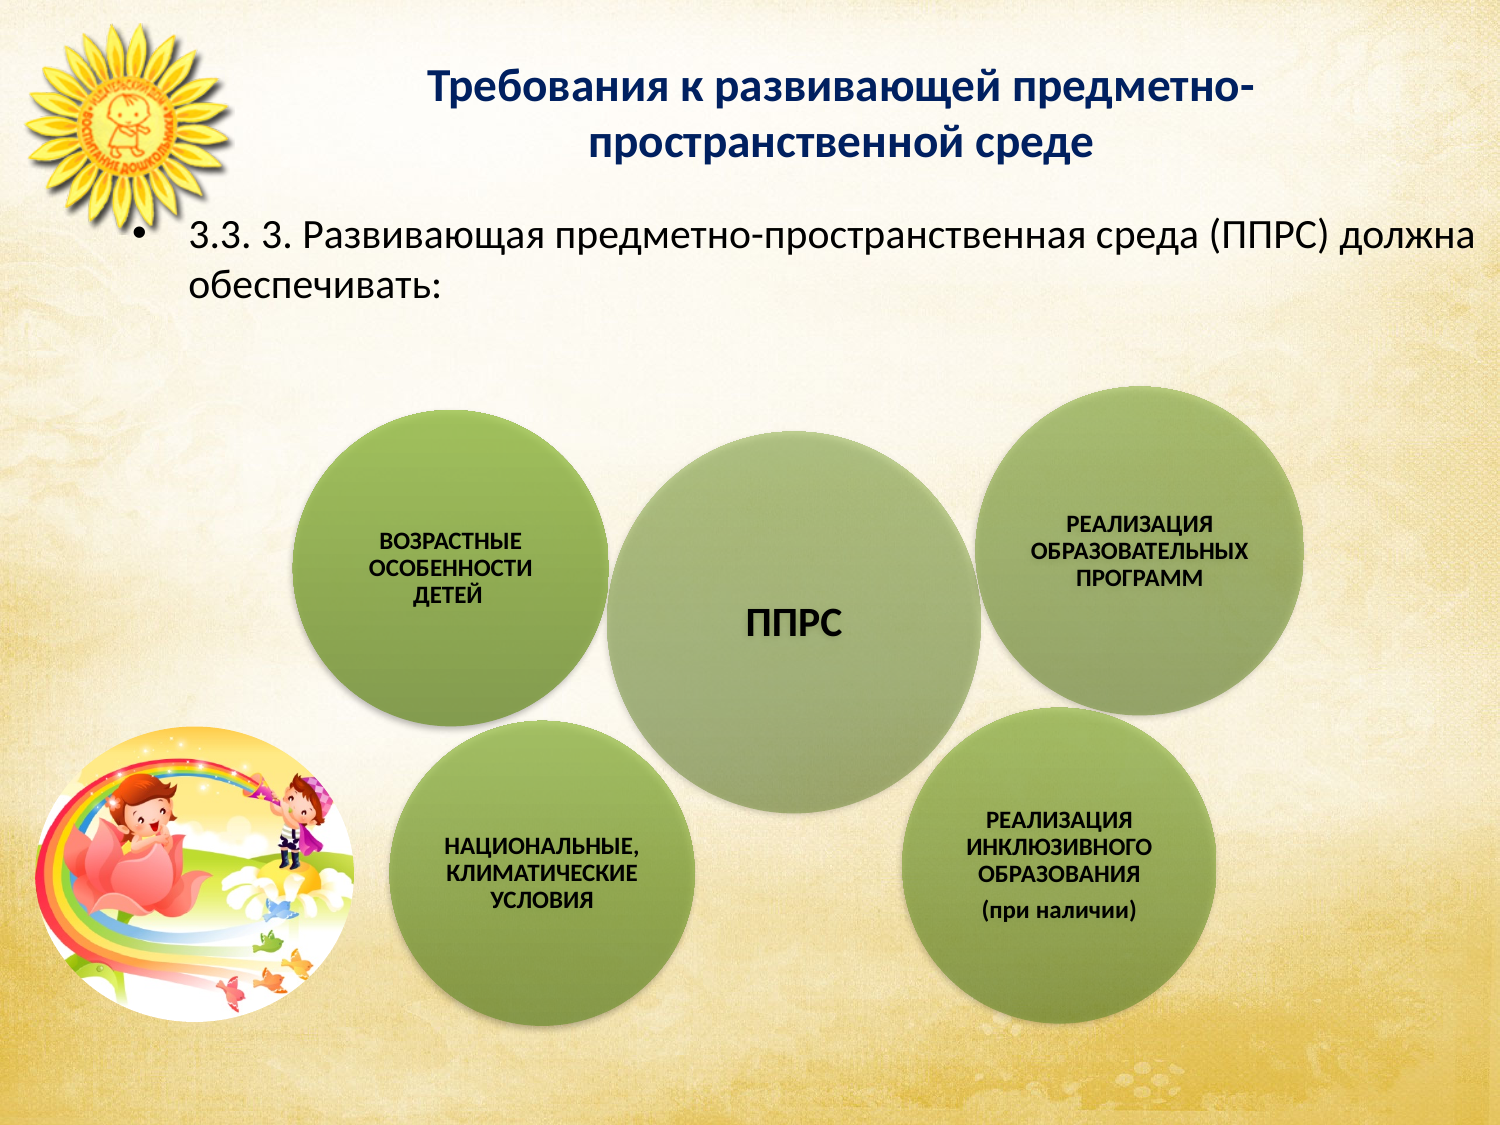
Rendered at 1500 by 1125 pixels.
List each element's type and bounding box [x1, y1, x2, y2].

text_box [152, 234, 1430, 1024]
picture [0, 0, 1500, 1125]
